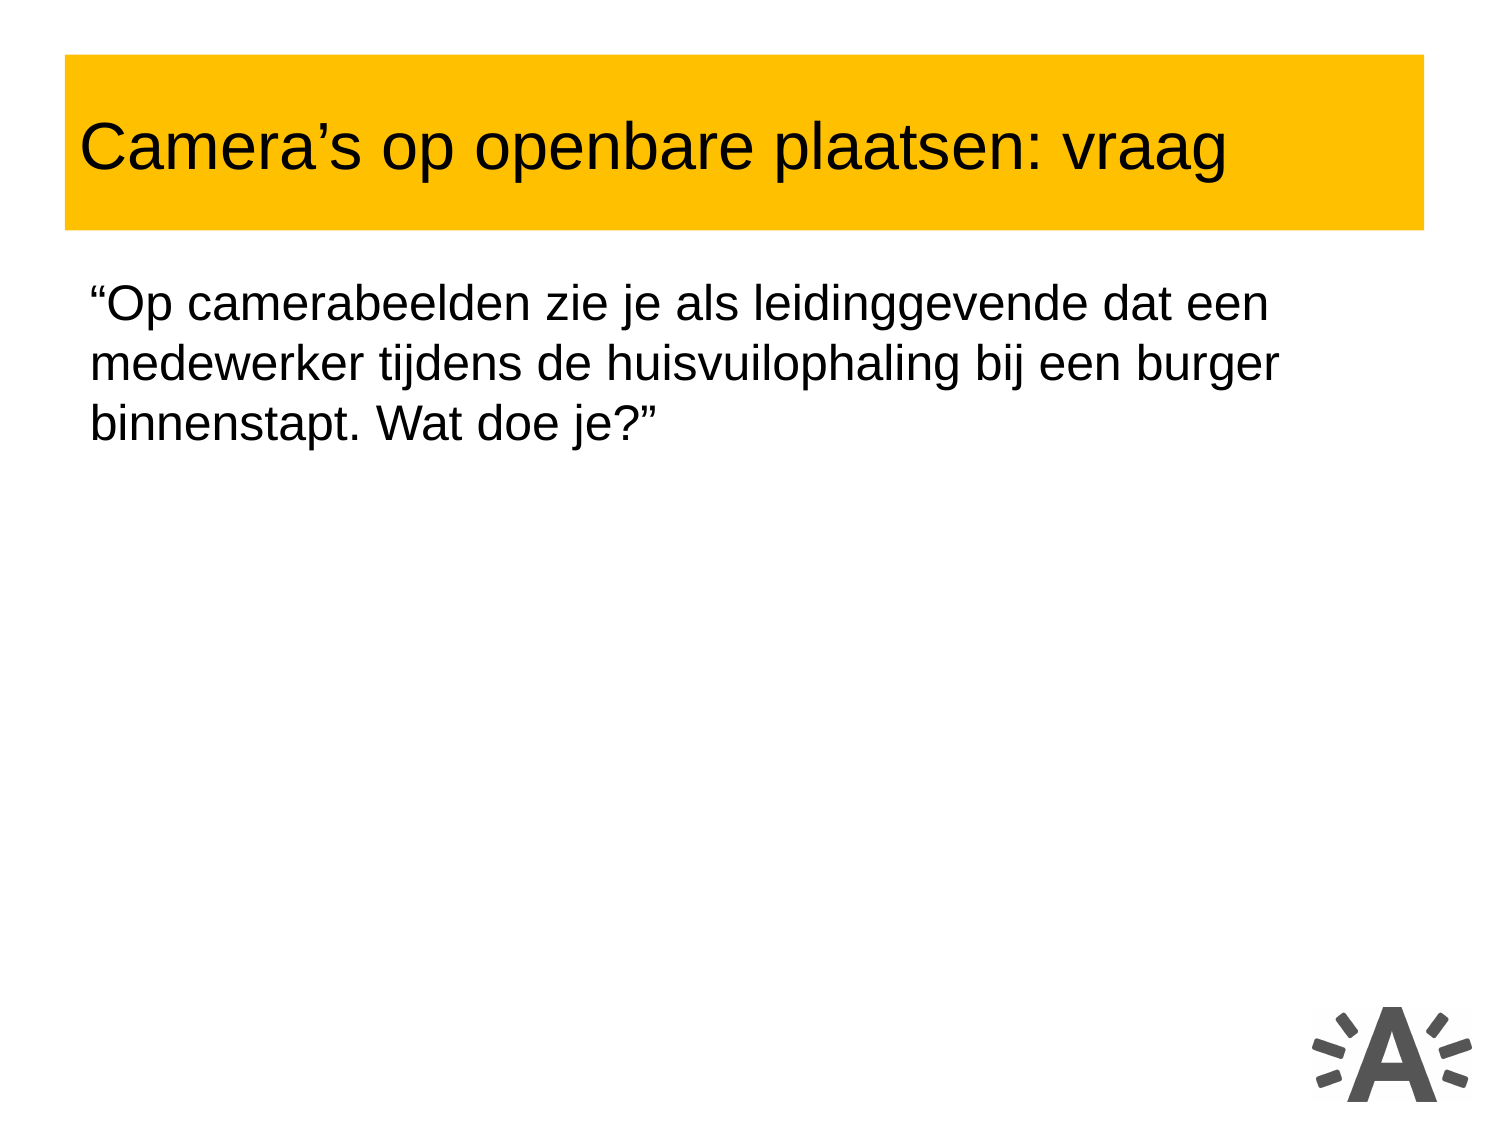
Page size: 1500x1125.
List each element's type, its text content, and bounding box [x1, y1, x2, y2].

picture [1312, 1007, 1472, 1102]
list Camera’s op openbare plaatsen: vraag [64, 54, 1425, 231]
list “Op camerabeelden zie je als leidinggevende dat een medewerker tijdens de huisvuilophaling bij een burger binnenstapt. Wat doe je?” [75, 262, 1425, 965]
